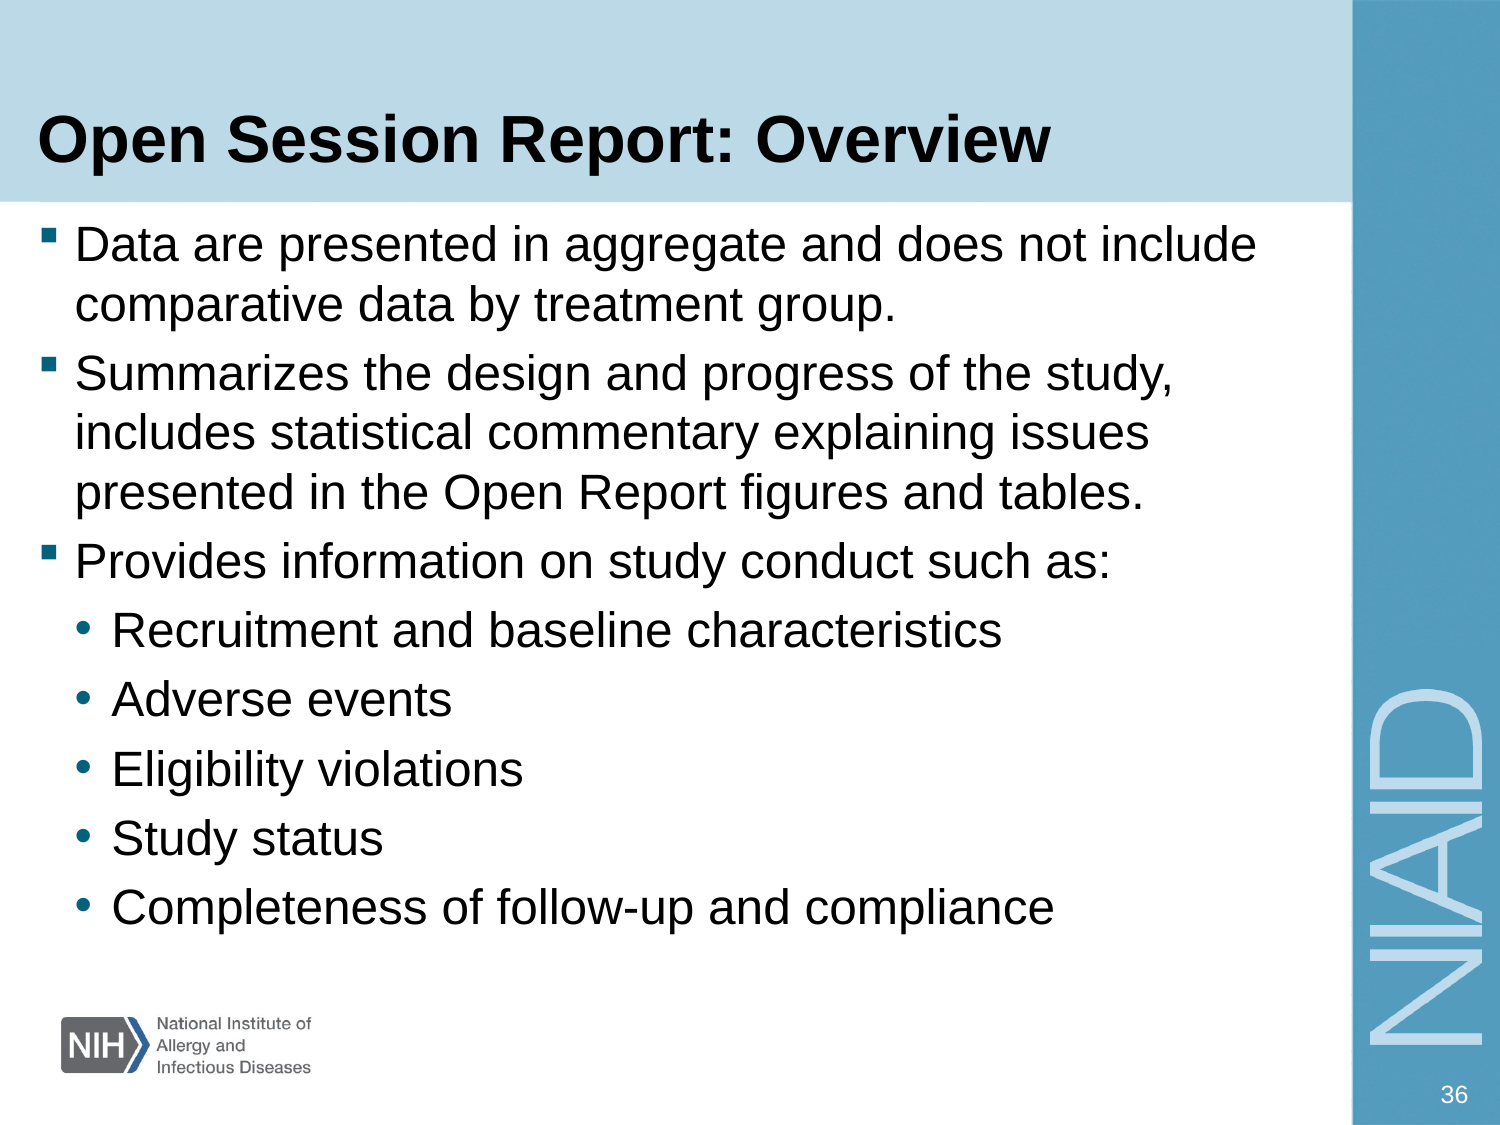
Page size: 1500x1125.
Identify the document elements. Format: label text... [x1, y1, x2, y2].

title Open Session Report: Overview [37, 25, 1275, 176]
list Data are presented in aggregate and does not include comparative data by treatment group. Summarizes the design and progress of the study, includes statistical commentary explaining issues presented in the Open Report figures and tables. Provides information on study conduct such as: Recruitment and baseline characteristics Adverse events Eligibility violations Study status Completeness of follow-up and compliance [37, 212, 1275, 1000]
picture [0, 0, 1500, 1125]
slide_number 36 [1333, 1053, 1484, 1116]
